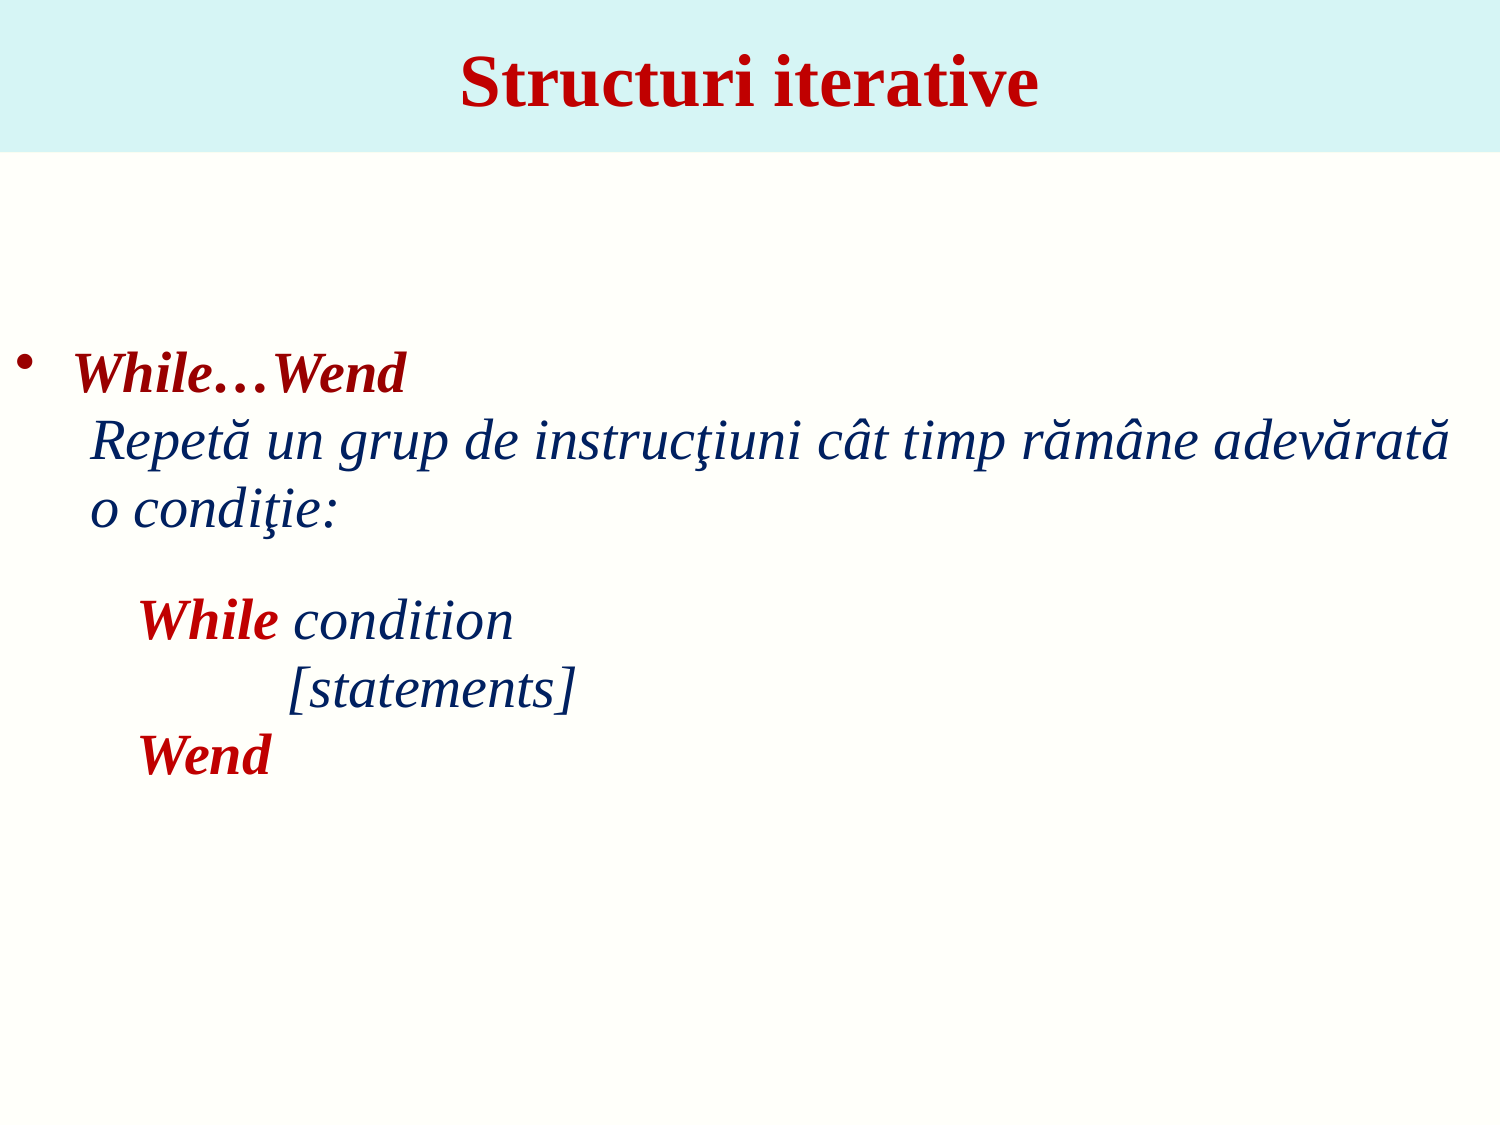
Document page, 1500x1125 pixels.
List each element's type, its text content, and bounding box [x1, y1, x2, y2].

list While…Wend Repetă un grup de instrucţiuni cât timp rămâne adevărată o condiţie: While condition [statements] Wend [0, 152, 1500, 1125]
title Structuri iterative [0, 0, 1500, 152]
